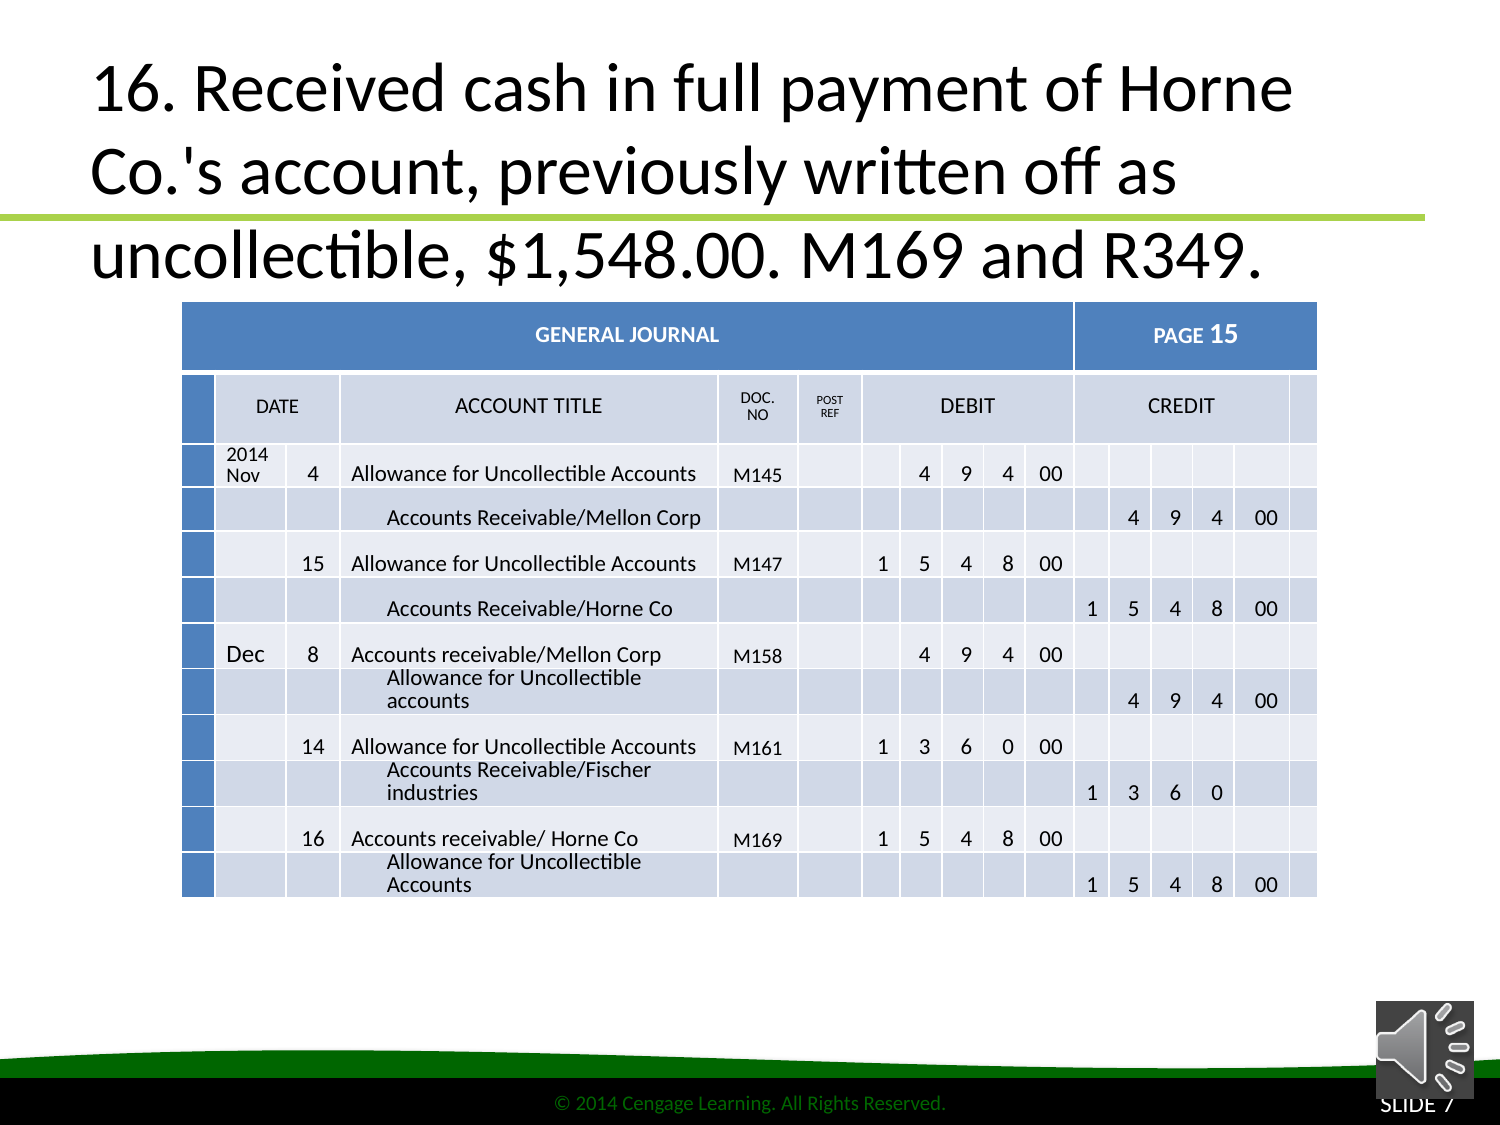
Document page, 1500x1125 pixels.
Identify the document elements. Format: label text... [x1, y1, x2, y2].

table_cell 1 [863, 807, 899, 851]
table_cell [1152, 624, 1192, 668]
table_cell [1193, 445, 1233, 486]
table_cell [943, 669, 983, 714]
table_cell [1026, 488, 1073, 530]
table_cell M169 [719, 807, 797, 851]
table_cell [901, 488, 941, 530]
table_cell 4 [1193, 669, 1233, 714]
table_cell [799, 715, 861, 760]
table_cell [1193, 807, 1233, 851]
table_cell [984, 761, 1024, 806]
table_cell 9 [1152, 669, 1192, 714]
table_cell [287, 853, 339, 897]
table_cell [216, 532, 285, 576]
table_cell M145 [719, 445, 797, 486]
table_cell [182, 715, 214, 760]
table_cell [1290, 853, 1317, 897]
table_cell [1290, 624, 1317, 668]
table_cell [216, 715, 285, 760]
table_header PAGE 15 [1075, 302, 1317, 370]
table_cell [216, 578, 285, 622]
table_cell 4 [1110, 488, 1150, 530]
table_cell [799, 532, 861, 576]
table_cell [943, 761, 983, 806]
table_cell 00 [1235, 853, 1289, 897]
table_cell [1075, 807, 1108, 851]
table_cell [1290, 578, 1317, 622]
table_cell [863, 578, 899, 622]
table_cell 3 [1110, 761, 1150, 806]
table_cell Allowance for Uncollectible Accounts [341, 445, 717, 486]
table_cell 4 [984, 445, 1024, 486]
table_cell CREDIT [1075, 375, 1289, 443]
table_cell 4 [1152, 853, 1192, 897]
table_cell [182, 853, 214, 897]
table_cell [287, 488, 339, 530]
table_cell 3 [901, 715, 941, 760]
table_cell [863, 445, 899, 486]
table_cell [1026, 578, 1073, 622]
table_cell Accounts receivable/Mellon Corp [341, 624, 717, 668]
table_cell 2014 Nov [216, 445, 285, 486]
table_cell 15 [287, 532, 339, 576]
table_cell [901, 669, 941, 714]
table_cell [799, 669, 861, 714]
table_cell [1235, 624, 1289, 668]
table_cell [1290, 375, 1317, 443]
table_cell 6 [1152, 761, 1192, 806]
table_cell [901, 578, 941, 622]
table_cell [216, 669, 285, 714]
table_cell 1 [1075, 853, 1108, 897]
table_cell [287, 578, 339, 622]
table_cell [1235, 807, 1289, 851]
table_cell [1152, 715, 1192, 760]
table_cell 4 [901, 445, 941, 486]
table_cell [1290, 761, 1317, 806]
table_cell [719, 488, 797, 530]
table_cell [799, 807, 861, 851]
table_cell 0 [984, 715, 1024, 760]
table_cell M158 [719, 624, 797, 668]
table_cell [901, 853, 941, 897]
table_cell [1290, 715, 1317, 760]
table_cell [216, 853, 285, 897]
table_cell [216, 807, 285, 851]
table_cell [1290, 488, 1317, 530]
table_cell [182, 578, 214, 622]
table_cell [1290, 807, 1317, 851]
table_cell [1110, 807, 1150, 851]
table_cell 4 [1193, 488, 1233, 530]
table_cell [984, 853, 1024, 897]
table_cell [1075, 445, 1108, 486]
table_cell [943, 853, 983, 897]
table_cell [1193, 624, 1233, 668]
table_cell DATE [216, 375, 339, 443]
table_cell 8 [984, 807, 1024, 851]
table_cell [1026, 761, 1073, 806]
table_cell 5 [1110, 853, 1150, 897]
table_cell [719, 761, 797, 806]
table_cell [719, 578, 797, 622]
table_cell [1290, 445, 1317, 486]
table_cell 4 [1110, 669, 1150, 714]
table_cell 8 [1193, 853, 1233, 897]
table_cell [719, 853, 797, 897]
table_cell [863, 669, 899, 714]
table_cell [1152, 445, 1192, 486]
slide_number SLIDE 7 [1170, 1080, 1470, 1125]
table_cell 00 [1026, 445, 1073, 486]
table_cell [1193, 715, 1233, 760]
table_cell [1075, 488, 1108, 530]
table_cell 00 [1235, 669, 1289, 714]
table_cell [799, 624, 861, 668]
table_cell [1290, 532, 1317, 576]
table_cell Accounts Receivable/Fischer industries [341, 761, 717, 806]
table_cell Allowance for Uncollectible Accounts [341, 853, 717, 897]
table_cell [182, 445, 214, 486]
table_cell [1026, 853, 1073, 897]
table_cell 4 [943, 807, 983, 851]
table_cell Allowance for Uncollectible accounts [341, 669, 717, 714]
table_cell [1075, 715, 1108, 760]
table_cell [216, 761, 285, 806]
table_cell [182, 761, 214, 806]
table_cell 6 [943, 715, 983, 760]
table_cell [1290, 669, 1317, 714]
table_cell Accounts Receivable/Mellon Corp [341, 488, 717, 530]
table_cell 8 [287, 624, 339, 668]
table_cell 00 [1026, 715, 1073, 760]
table_cell [863, 488, 899, 530]
table_cell 00 [1026, 807, 1073, 851]
table_cell [1152, 532, 1192, 576]
table_cell [799, 445, 861, 486]
table_cell [1193, 532, 1233, 576]
table_cell [1110, 532, 1150, 576]
table_cell 1 [1075, 578, 1108, 622]
table_cell [719, 669, 797, 714]
table_cell 5 [901, 807, 941, 851]
table_cell 0 [1193, 761, 1233, 806]
table_cell M147 [719, 532, 797, 576]
table_cell Dec [216, 624, 285, 668]
table_cell [287, 669, 339, 714]
table_cell [799, 761, 861, 806]
table_cell [863, 624, 899, 668]
table_cell 4 [287, 445, 339, 486]
table_cell [984, 578, 1024, 622]
table_cell 14 [287, 715, 339, 760]
table_cell [1235, 715, 1289, 760]
table_cell [1110, 715, 1150, 760]
table_cell 4 [901, 624, 941, 668]
table_cell [287, 761, 339, 806]
table_cell [182, 532, 214, 576]
table_cell 5 [901, 532, 941, 576]
table_cell [901, 761, 941, 806]
table_cell [984, 488, 1024, 530]
table_cell [182, 375, 214, 443]
table_cell ACCOUNT TITLE [341, 375, 717, 443]
table_cell [182, 488, 214, 530]
table_cell 9 [943, 445, 983, 486]
title 16. Received cash in full payment of Horne Co.'s account, previously written off as uncollectible, $1,548.00. M169 and R349. [75, 29, 1350, 300]
table_cell [1075, 532, 1108, 576]
table_cell [984, 669, 1024, 714]
table_cell 00 [1026, 532, 1073, 576]
table_cell 00 [1026, 624, 1073, 668]
table_cell Allowance for Uncollectible Accounts [341, 715, 717, 760]
table_cell POST REF [799, 375, 861, 443]
table_cell Accounts receivable/ Horne Co [341, 807, 717, 851]
table_cell [1075, 624, 1108, 668]
table_cell [1110, 624, 1150, 668]
table_cell 8 [984, 532, 1024, 576]
table_cell [943, 578, 983, 622]
table_cell [799, 488, 861, 530]
table_cell [1235, 761, 1289, 806]
table_cell [1110, 445, 1150, 486]
table_cell [216, 488, 285, 530]
table_cell Allowance for Uncollectible Accounts [341, 532, 717, 576]
table_cell 9 [943, 624, 983, 668]
table_cell 9 [1152, 488, 1192, 530]
table_cell [1235, 445, 1289, 486]
table_header GENERAL JOURNAL [182, 302, 1073, 370]
table_cell [799, 578, 861, 622]
table_cell 1 [863, 532, 899, 576]
table_cell [1026, 669, 1073, 714]
table_cell 00 [1235, 578, 1289, 622]
table_cell 1 [863, 715, 899, 760]
table_cell [863, 761, 899, 806]
table_cell 4 [943, 532, 983, 576]
table_cell [799, 853, 861, 897]
table_cell 00 [1235, 488, 1289, 530]
table_cell M161 [719, 715, 797, 760]
table_cell [943, 488, 983, 530]
table_cell 4 [1152, 578, 1192, 622]
table_cell [1152, 807, 1192, 851]
table_cell [182, 624, 214, 668]
table_cell 4 [984, 624, 1024, 668]
table_cell DEBIT [863, 375, 1073, 443]
table_cell [182, 669, 214, 714]
table_cell [863, 853, 899, 897]
picture [1374, 999, 1476, 1101]
table_cell 16 [287, 807, 339, 851]
table_cell Accounts Receivable/Horne Co [341, 578, 717, 622]
table_cell [182, 807, 214, 851]
table_cell [1075, 669, 1108, 714]
table_cell [1235, 532, 1289, 576]
table_cell DOC. NO [719, 375, 797, 443]
table_cell 5 [1110, 578, 1150, 622]
table_cell 1 [1075, 761, 1108, 806]
table_cell 8 [1193, 578, 1233, 622]
